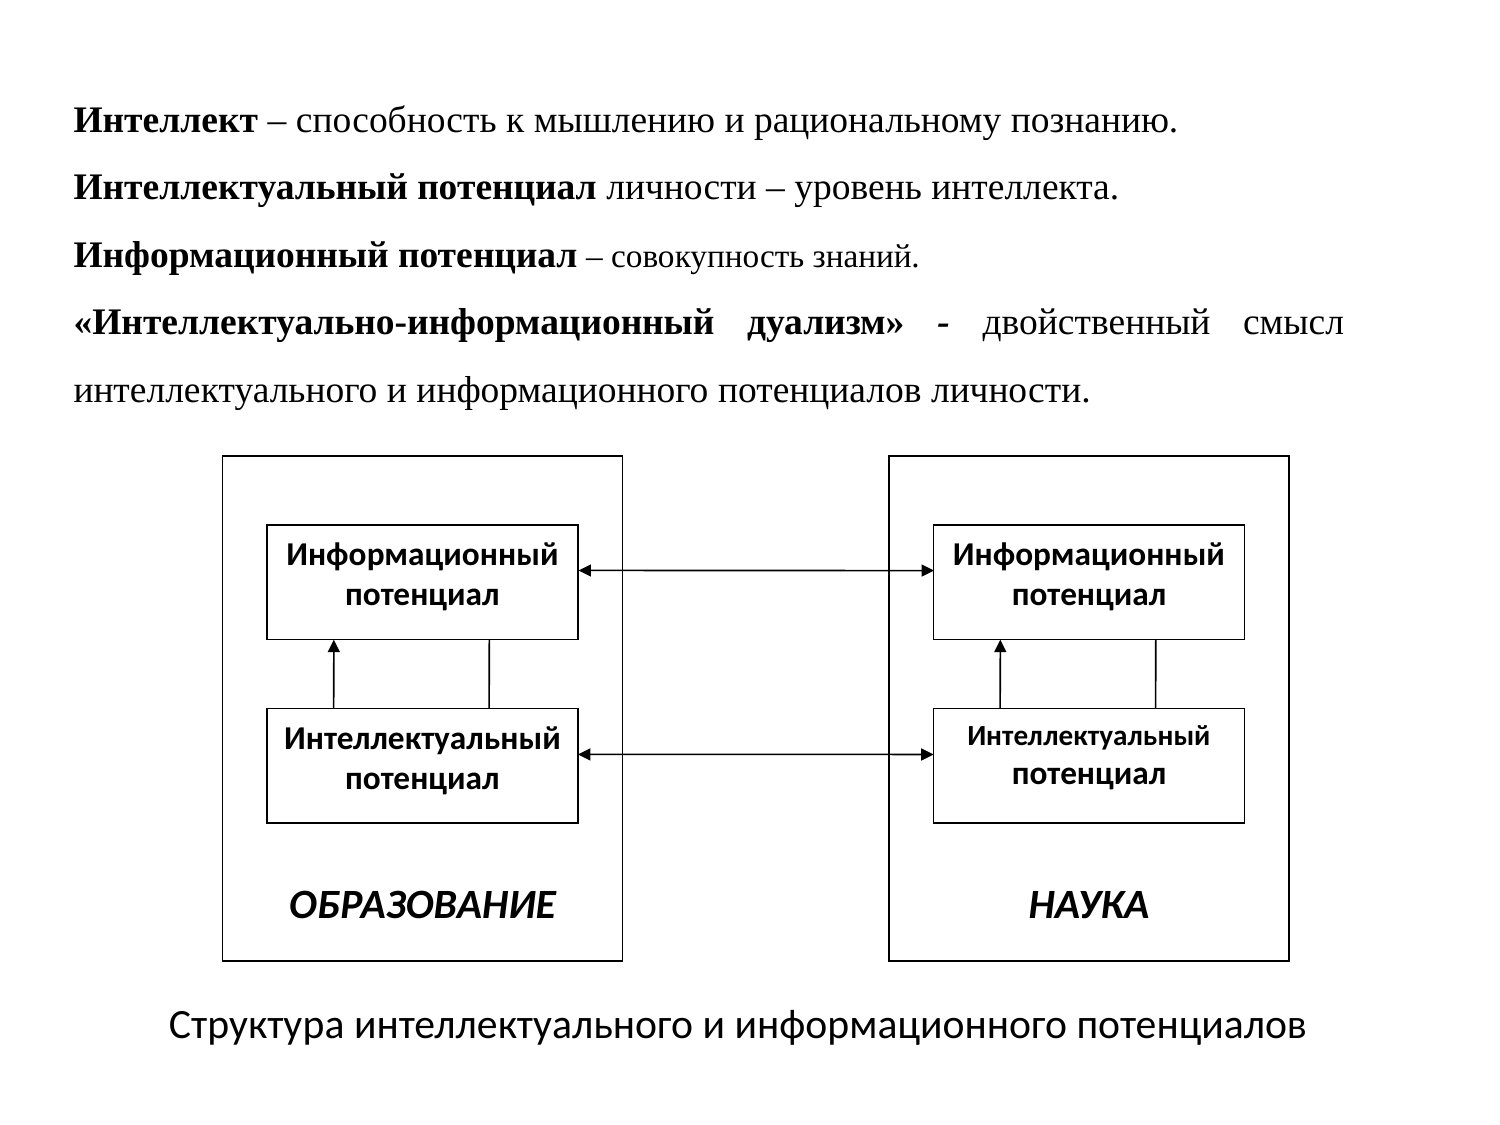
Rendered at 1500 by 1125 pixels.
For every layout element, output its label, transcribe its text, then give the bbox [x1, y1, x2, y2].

text_box Интеллект – способность к мышлению и рациональному познанию. Интеллектуальный потенциал личности – уровень интеллекта. Информационный потенциал – совокупность знаний. «Интеллектуально-информационный дуализм» - двойственный смысл интеллектуального и информационного потенциалов личности. [58, 64, 1360, 418]
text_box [222, 455, 1290, 962]
text_box Структура интеллектуального и информационного потенциалов [70, 989, 1407, 1054]
